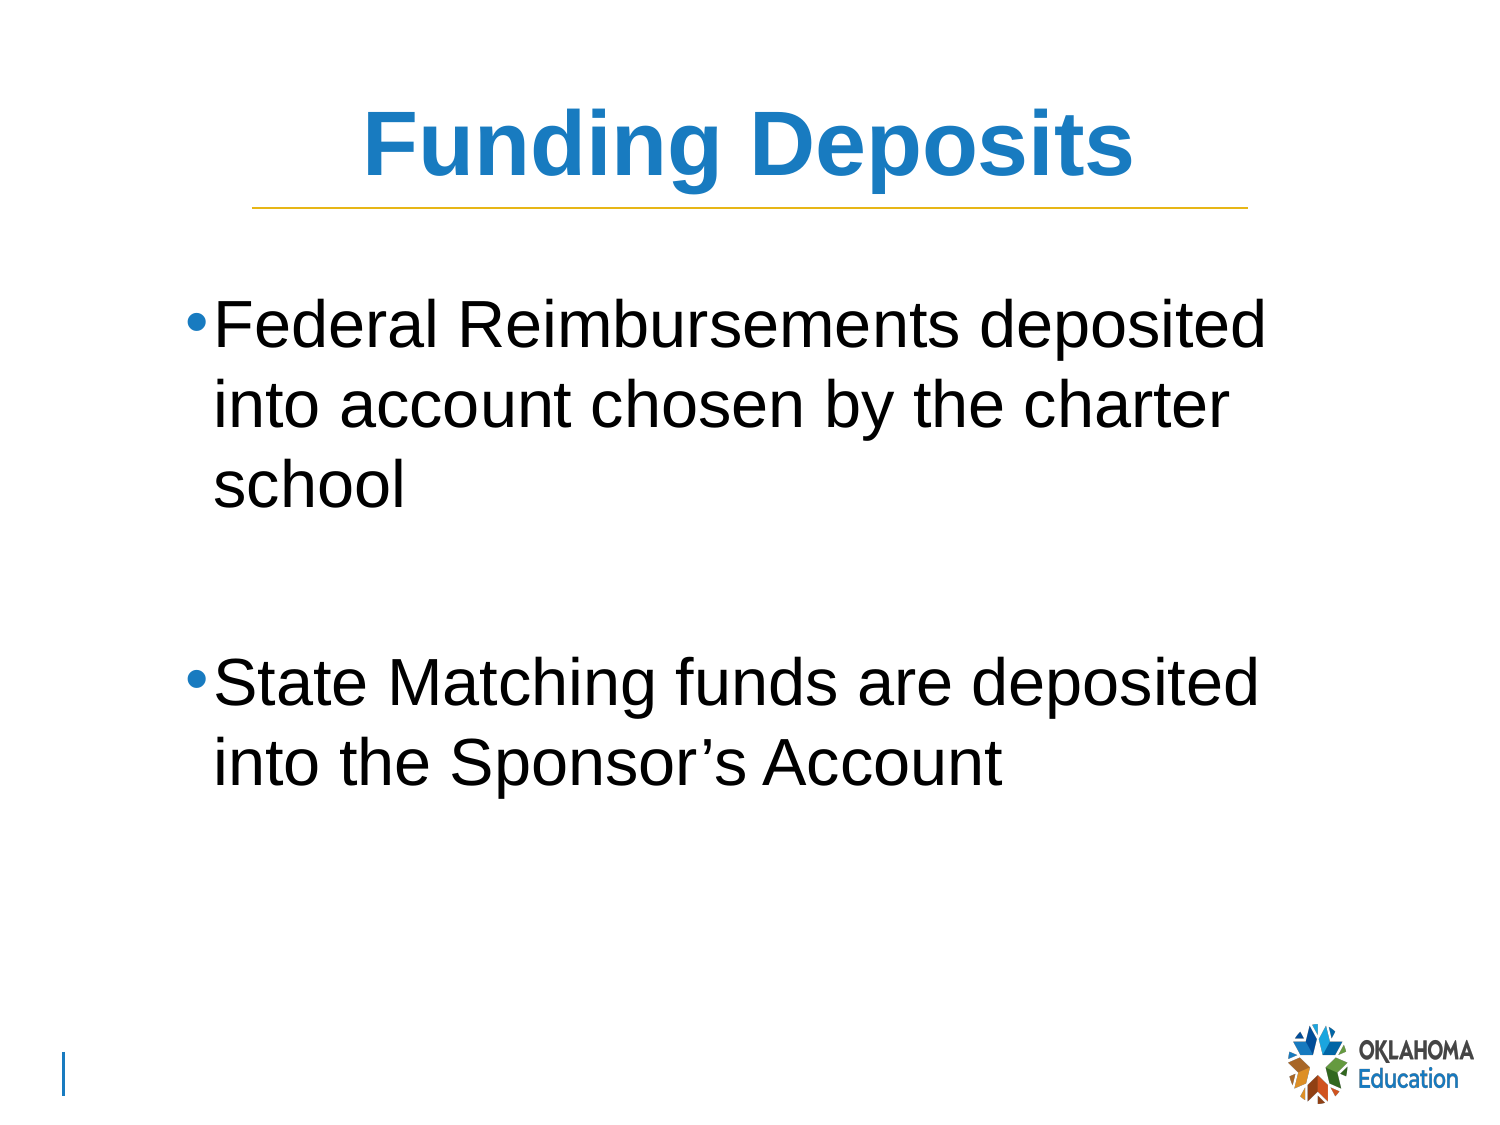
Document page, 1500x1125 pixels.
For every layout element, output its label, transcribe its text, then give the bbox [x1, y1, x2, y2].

list Federal Reimbursements deposited into account chosen by the charter school State Matching funds are deposited into the Sponsor’s Account [170, 273, 1330, 988]
title Funding Deposits [36, 59, 1464, 244]
picture [1288, 1024, 1474, 1104]
